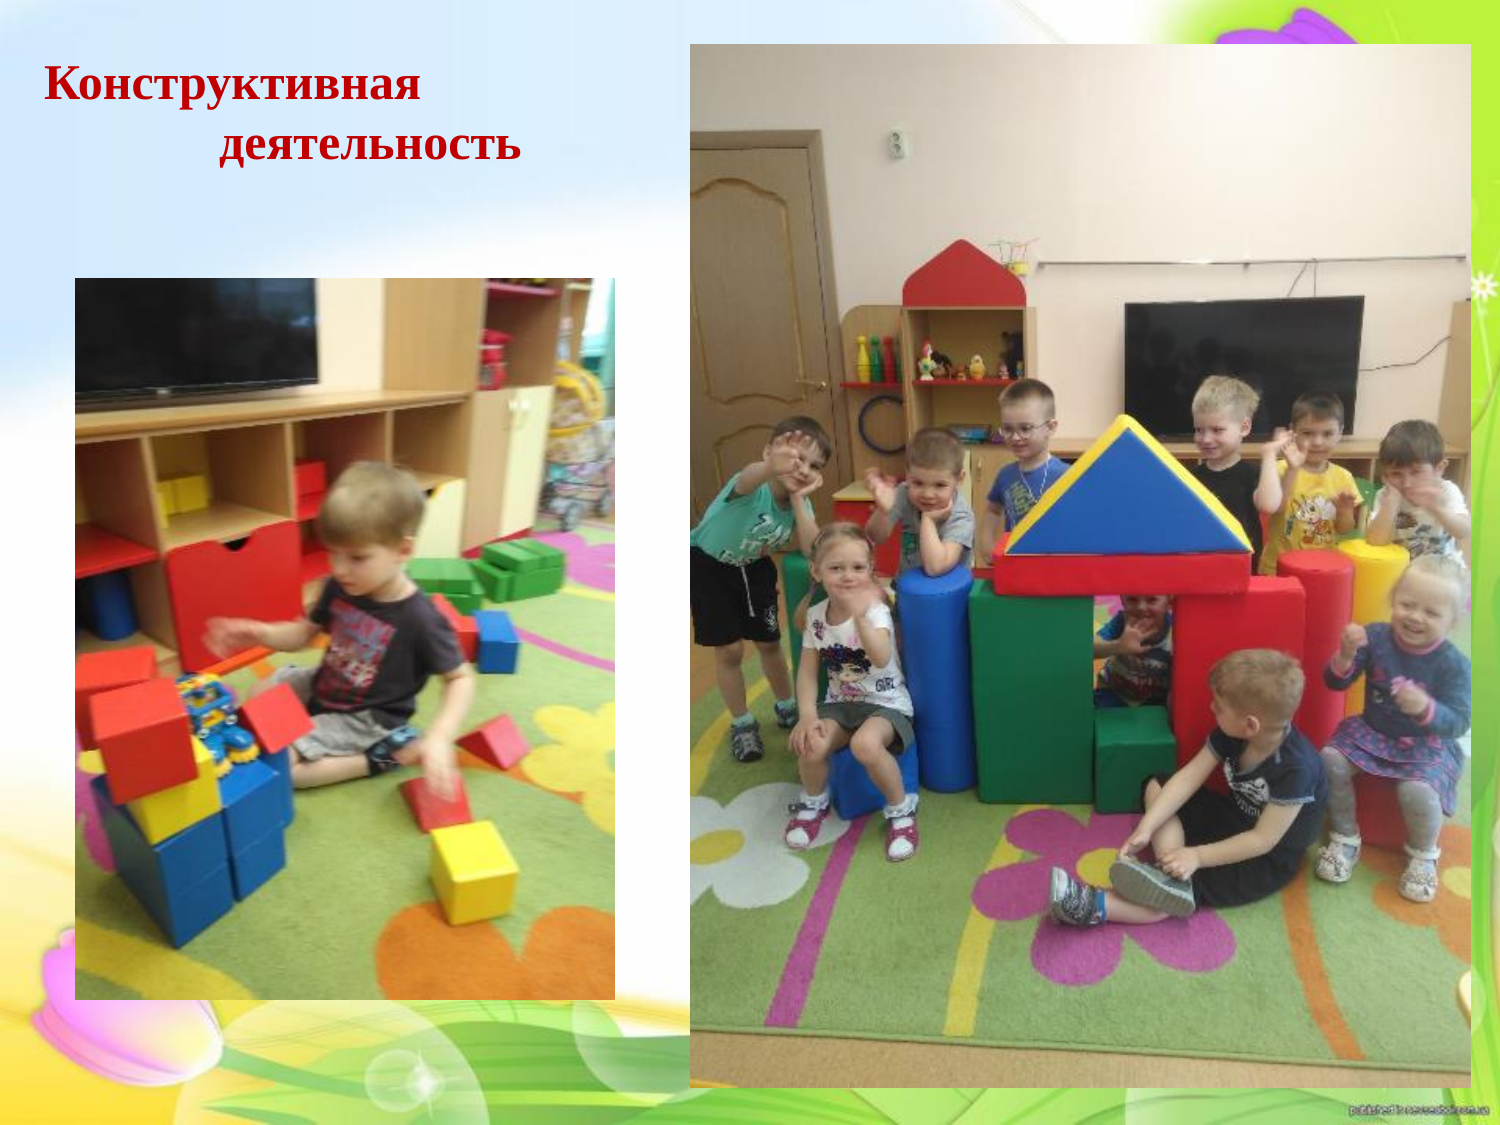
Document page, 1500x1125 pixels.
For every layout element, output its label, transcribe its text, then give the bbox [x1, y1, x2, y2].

text_box Конструктивная деятельность [29, 42, 1081, 178]
picture [0, 0, 1500, 1125]
